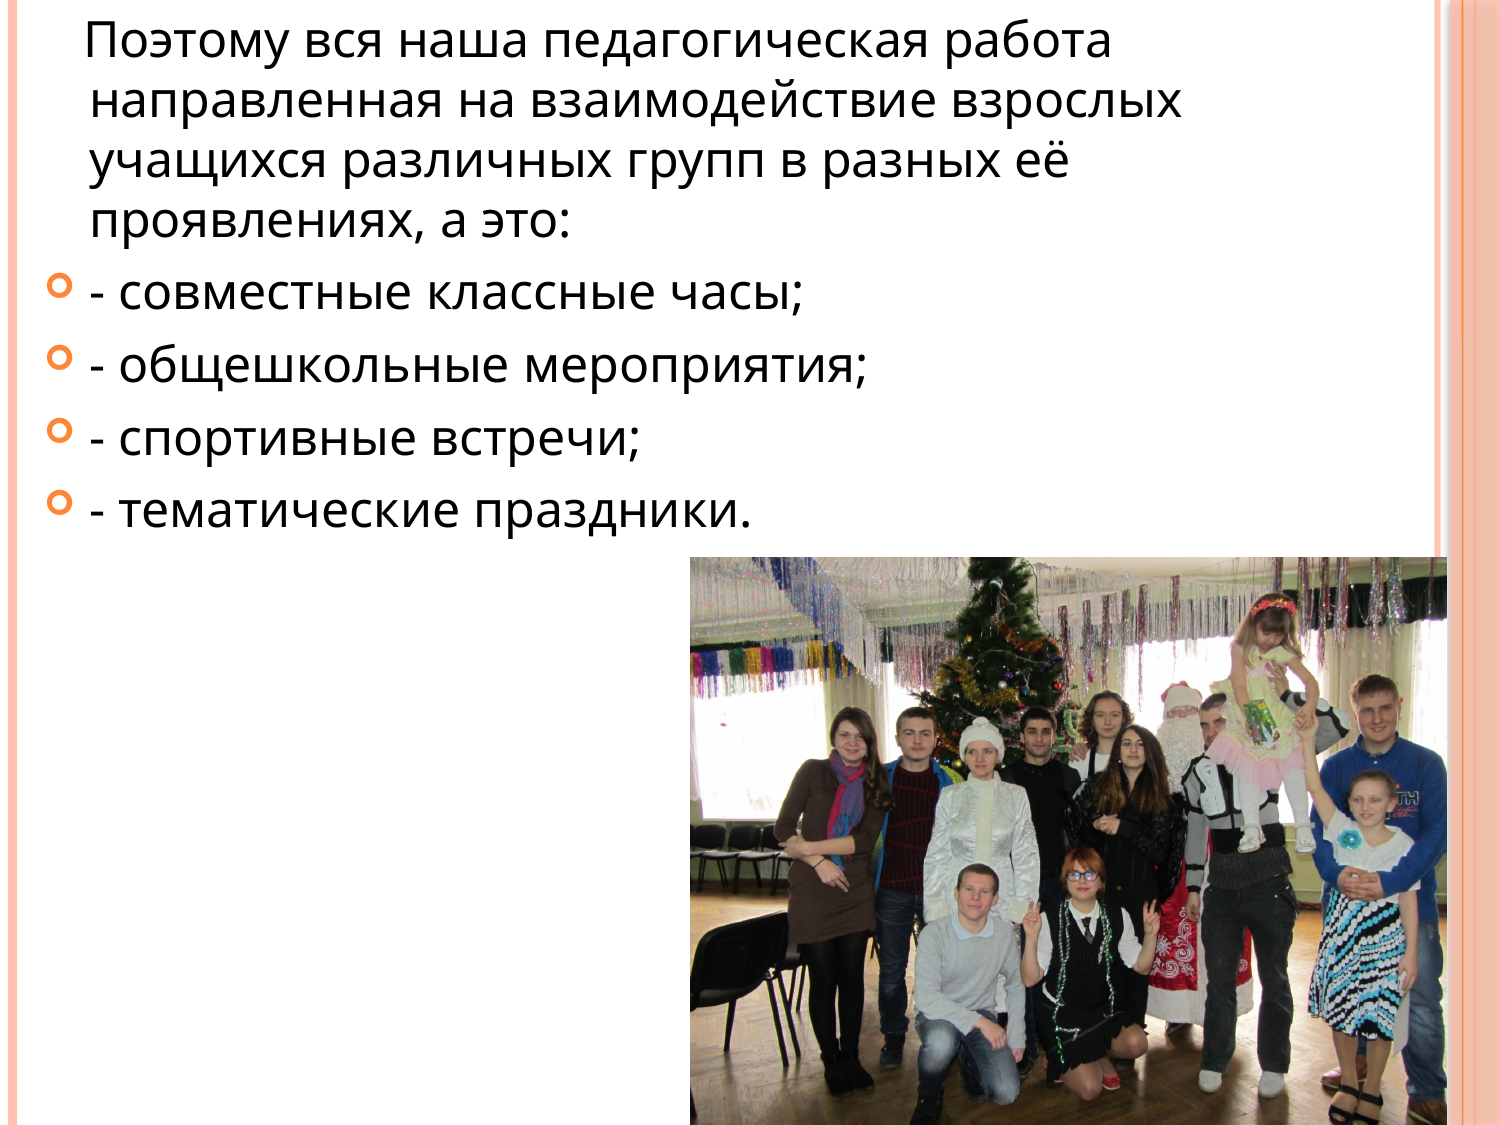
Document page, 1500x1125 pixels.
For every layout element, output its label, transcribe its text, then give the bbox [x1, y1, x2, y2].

list Поэтому вся наша педагогическая работа направленная на взаимодействие взрослых учащихся различных групп в разных её проявлениях, а это: - совместные классные часы; - общешкольные мероприятия; - спортивные встречи; - тематические праздники. [29, 0, 1255, 800]
picture [690, 557, 1448, 1125]
